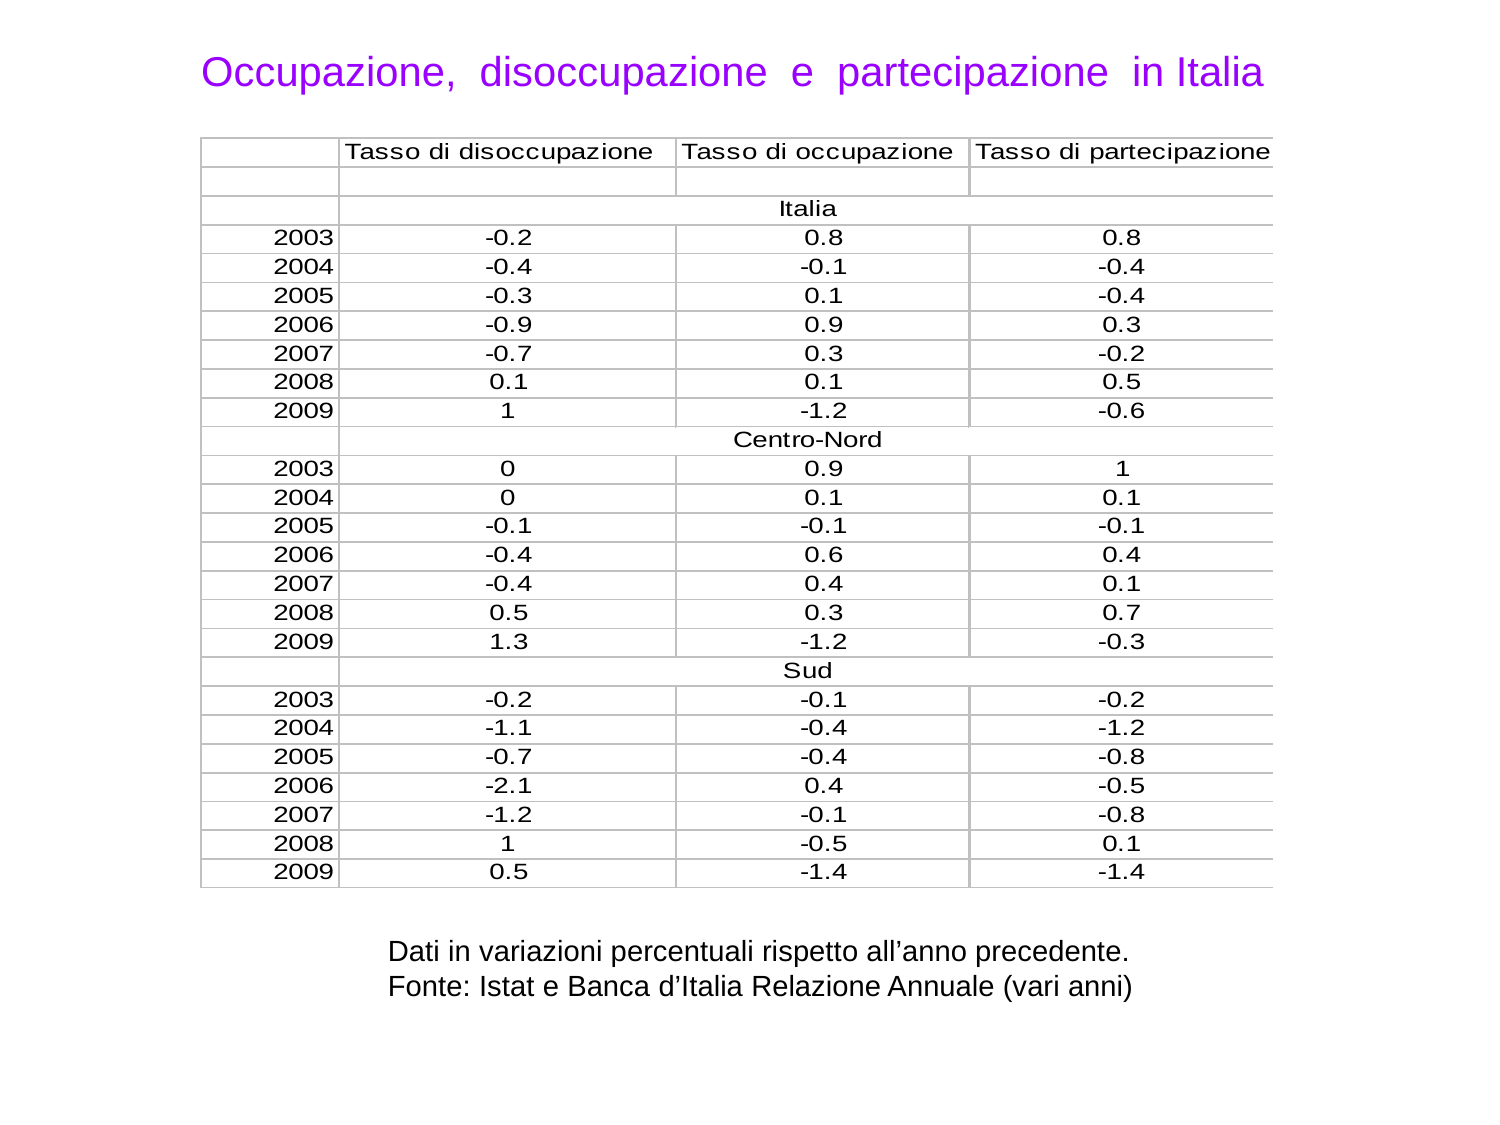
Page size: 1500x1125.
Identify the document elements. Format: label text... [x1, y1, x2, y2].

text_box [199, 137, 1275, 889]
text_box Occupazione, disoccupazione e partecipazione in Italia [186, 37, 1280, 103]
text_box Dati in variazioni percentuali rispetto all’anno precedente. Fonte: Istat e Banca d’Italia Relazione Annuale (vari anni) [373, 924, 1149, 1010]
